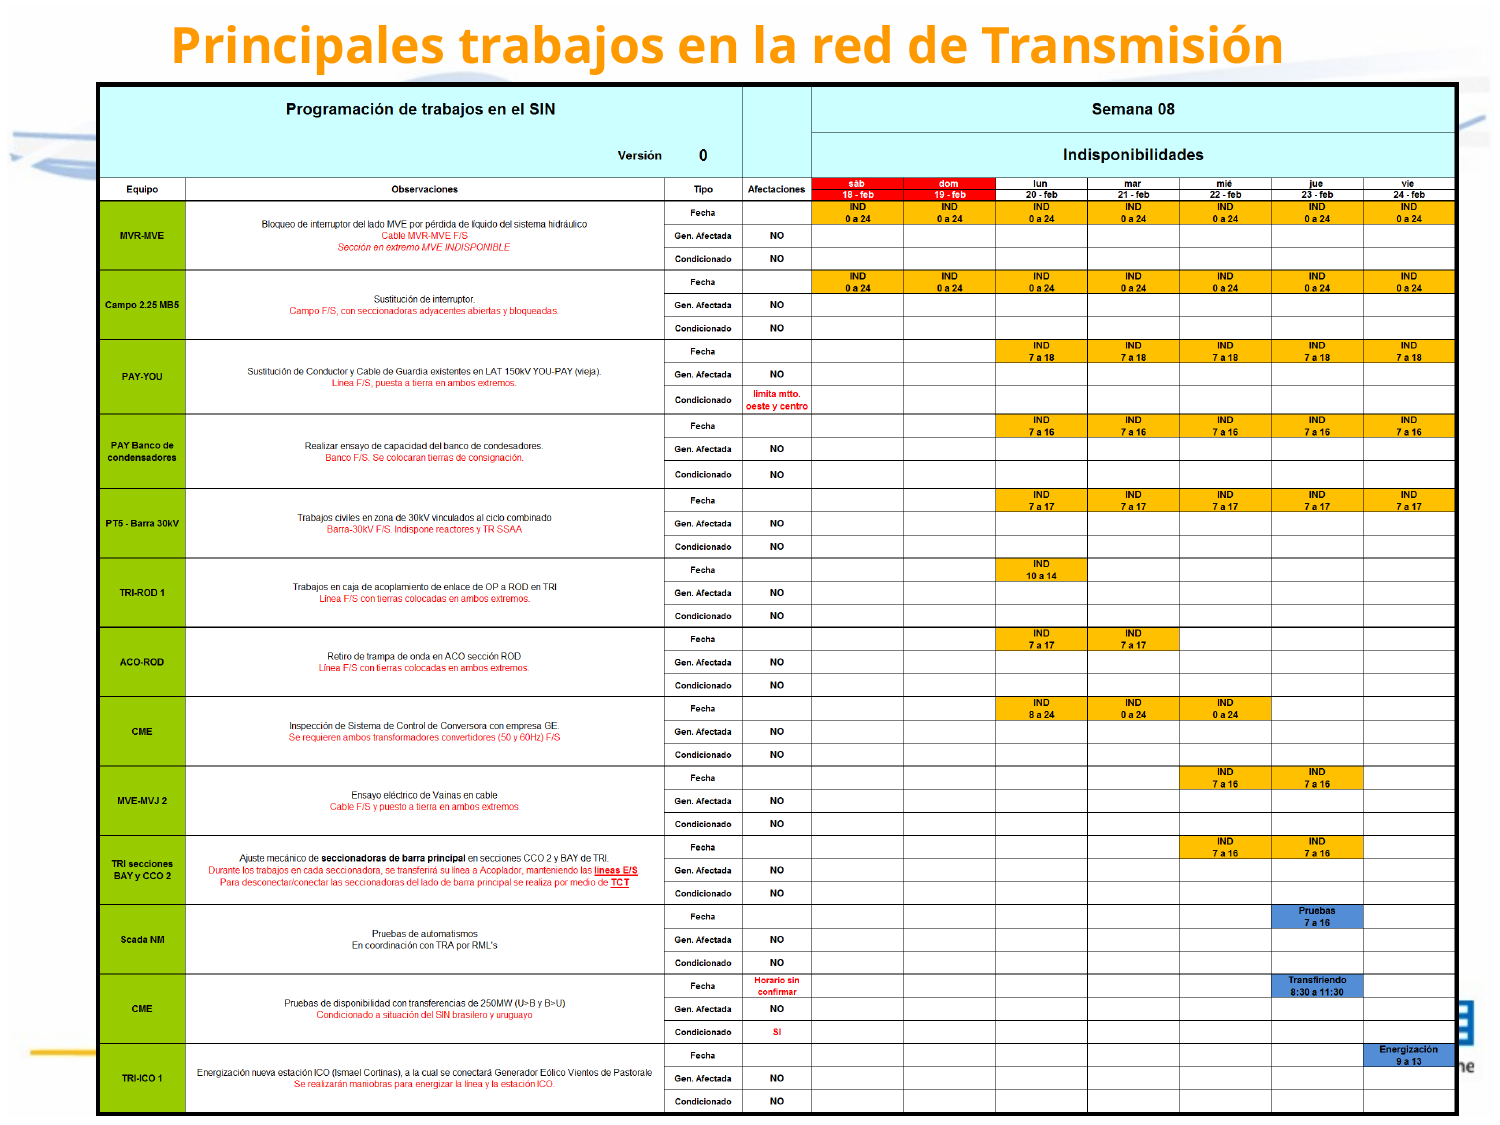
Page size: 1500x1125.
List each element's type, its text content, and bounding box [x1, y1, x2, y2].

picture [7, 6, 1493, 1118]
title Principales trabajos en la red de Transmisión [90, 12, 1367, 76]
